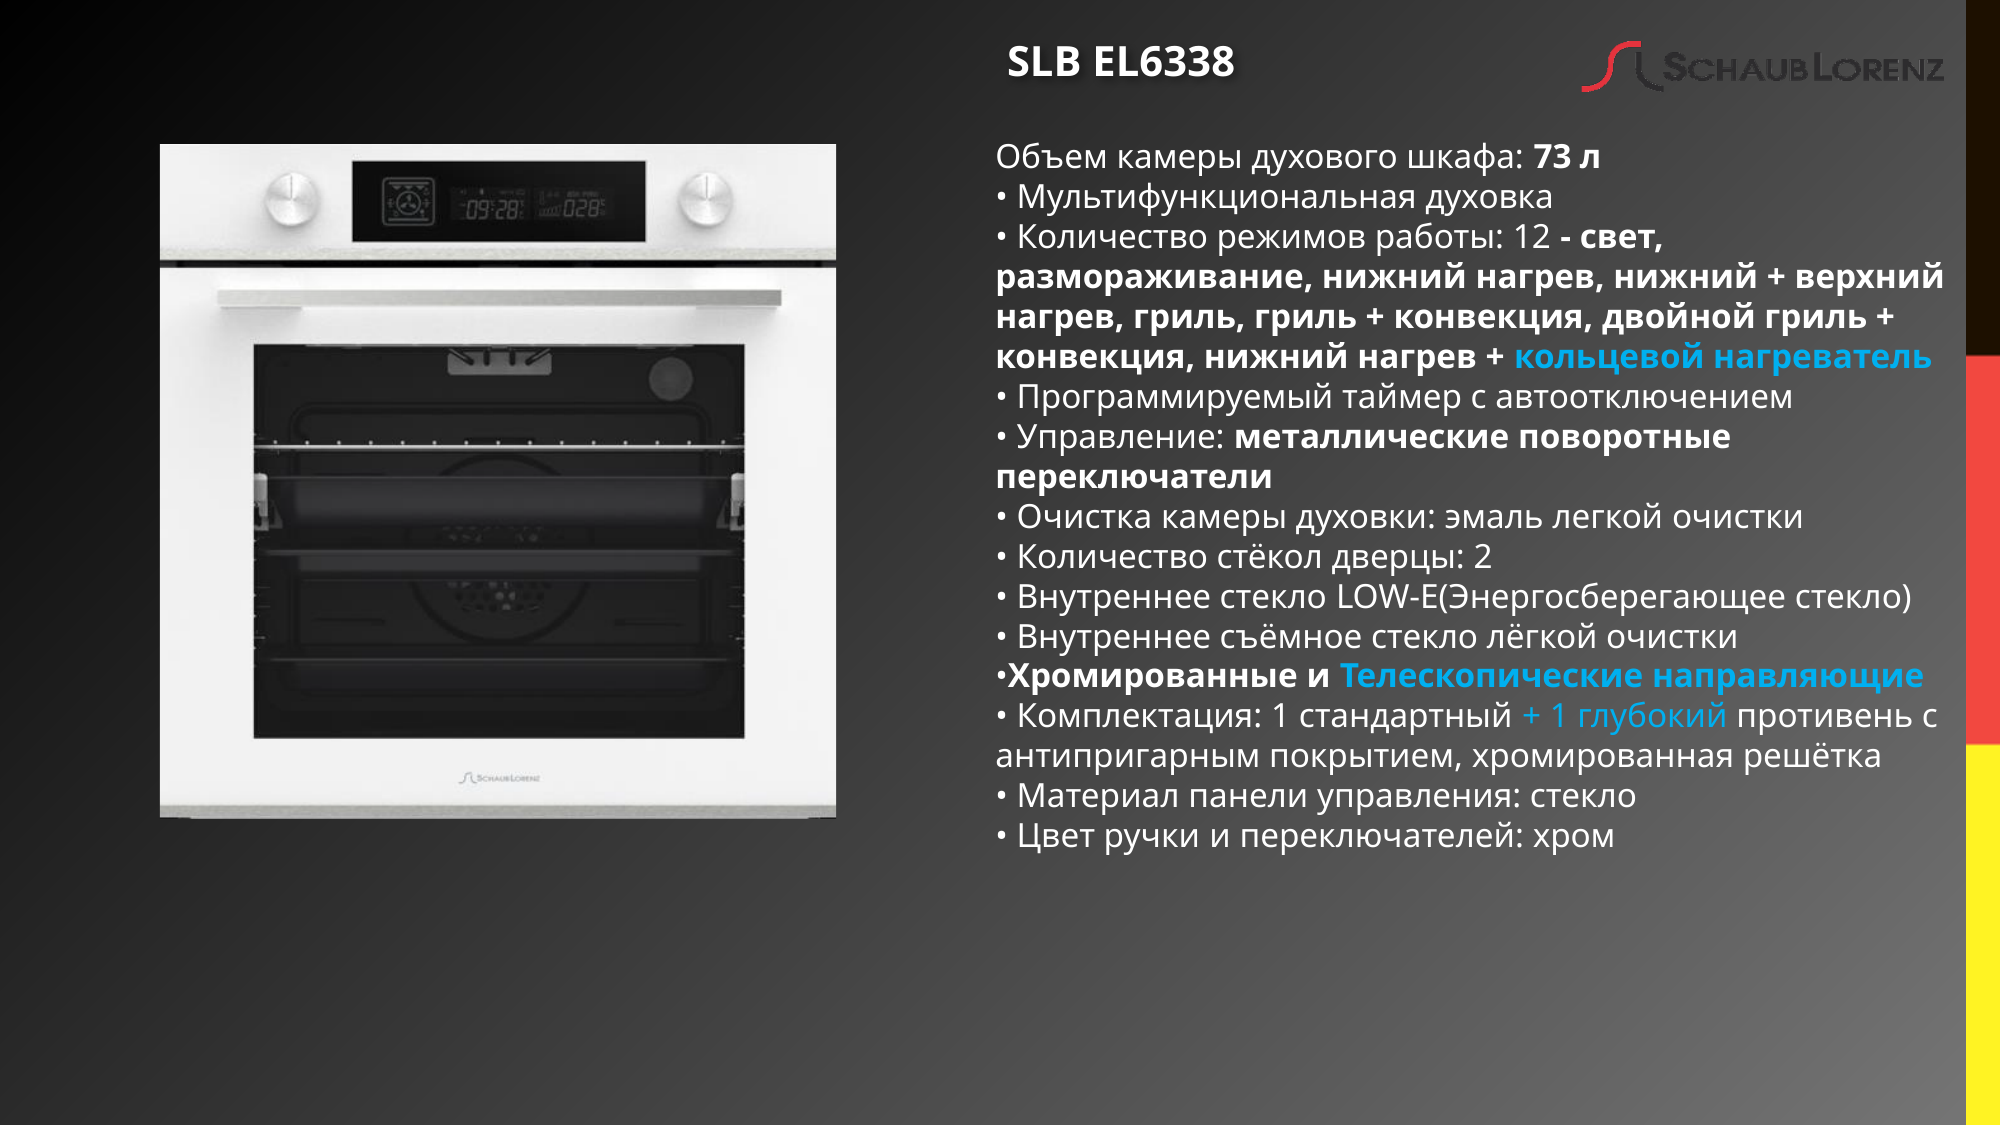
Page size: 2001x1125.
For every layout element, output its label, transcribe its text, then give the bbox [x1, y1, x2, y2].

text_box Объем камеры духового шкафа: 73 л • Мультифункциональная духовка • Количество режимов работы: 12 - свет, размораживание, нижний нагрев, нижний + верхний нагрев, гриль, гриль + конвекция, двойной гриль + конвекция, нижний нагрев + кольцевой нагреватель • Программируемый таймер с автоотключением • Управление: металлические поворотные переключатели • Очистка камеры духовки: эмаль легкой очистки • Количество стёкол дверцы: 2 • Внутреннее стекло LOW-E(Энергосберегающее стекло) • Внутреннее съёмное стекло лёгкой очистки •Хромированные и Телескопические направляющие • Комплектация: 1 стандартный + 1 глубокий противень с антипригарным покрытием, хромированная решётка • Материал панели управления: стекло • Цвет ручки и переключателей: хром [980, 128, 1966, 902]
picture [1966, 0, 2000, 1125]
picture [159, 144, 837, 819]
text_box SLB EL6338 [992, 33, 1343, 158]
picture [1580, 41, 1944, 92]
